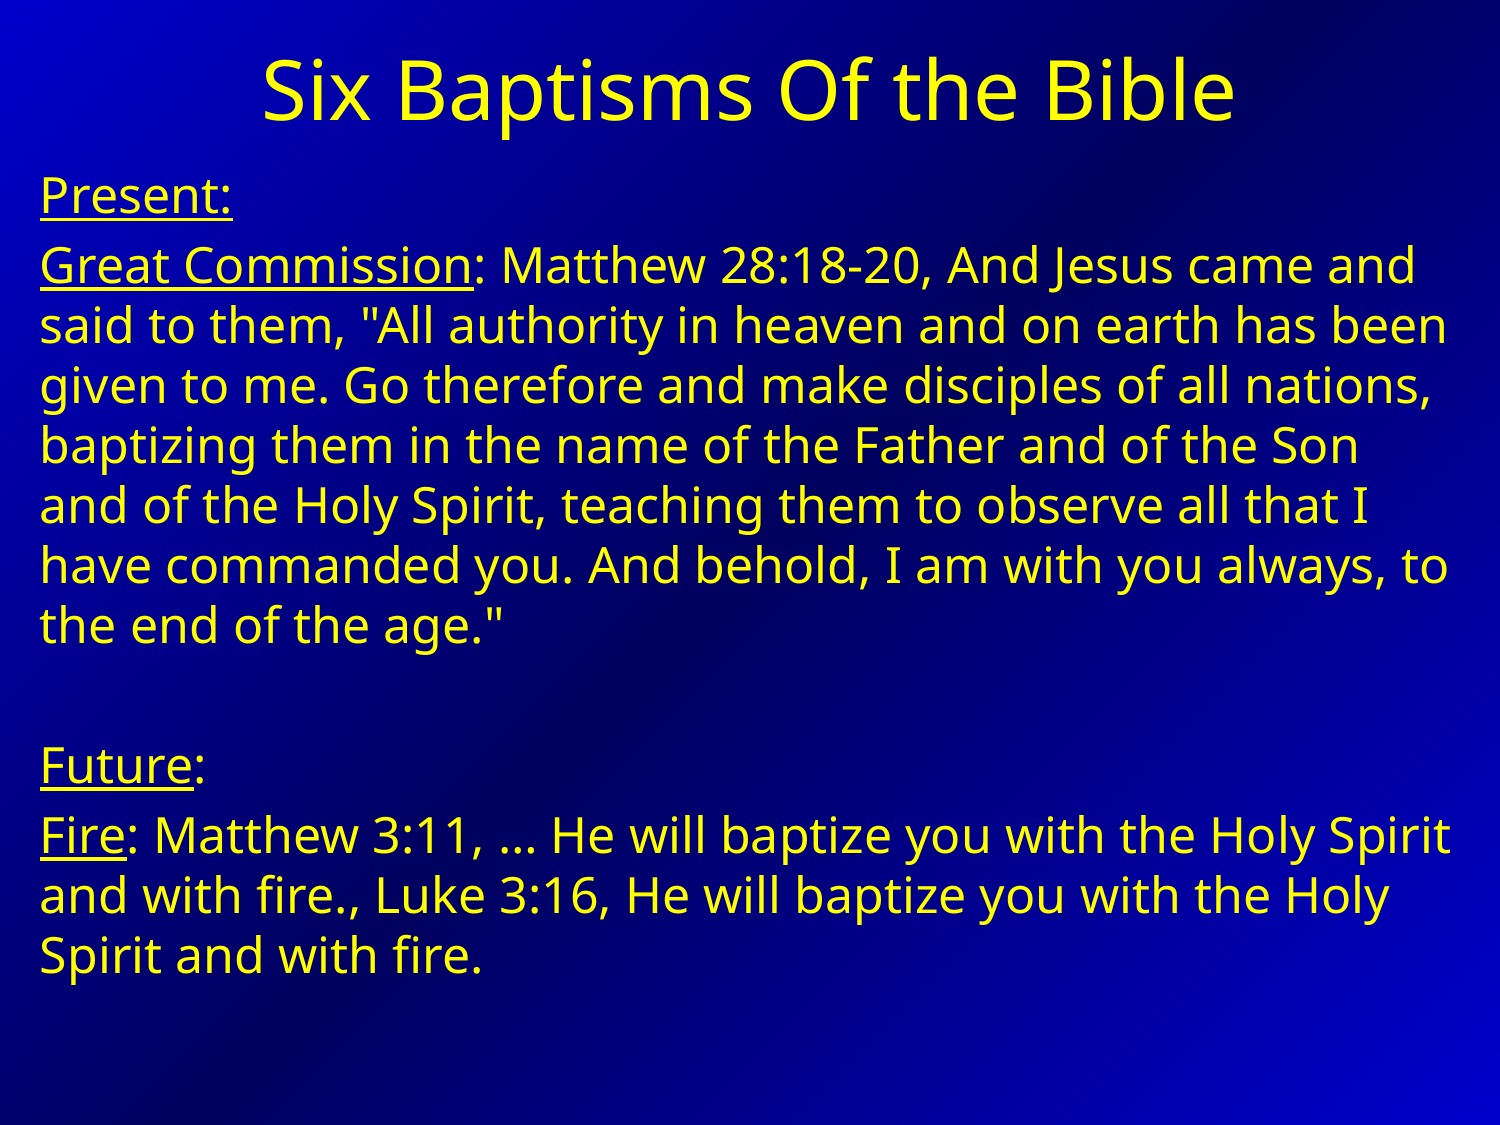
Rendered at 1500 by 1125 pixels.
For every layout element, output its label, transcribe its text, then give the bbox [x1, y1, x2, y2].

title Six Baptisms Of the Bible [112, 0, 1388, 106]
subtitle Present: Great Commission: Matthew 28:18-20, And Jesus came and said to them, "All authority in heaven and on earth has been given to me. Go therefore and make disciples of all nations, baptizing them in the name of the Father and of the Son and of the Holy Spirit, teaching them to observe all that I have commanded you. And behold, I am with you always, to the end of the age." Future: Fire: Matthew 3:11, … He will baptize you with the Holy Spirit and with fire., Luke 3:16, He will baptize you with the Holy Spirit and with fire. [24, 106, 1475, 1019]
